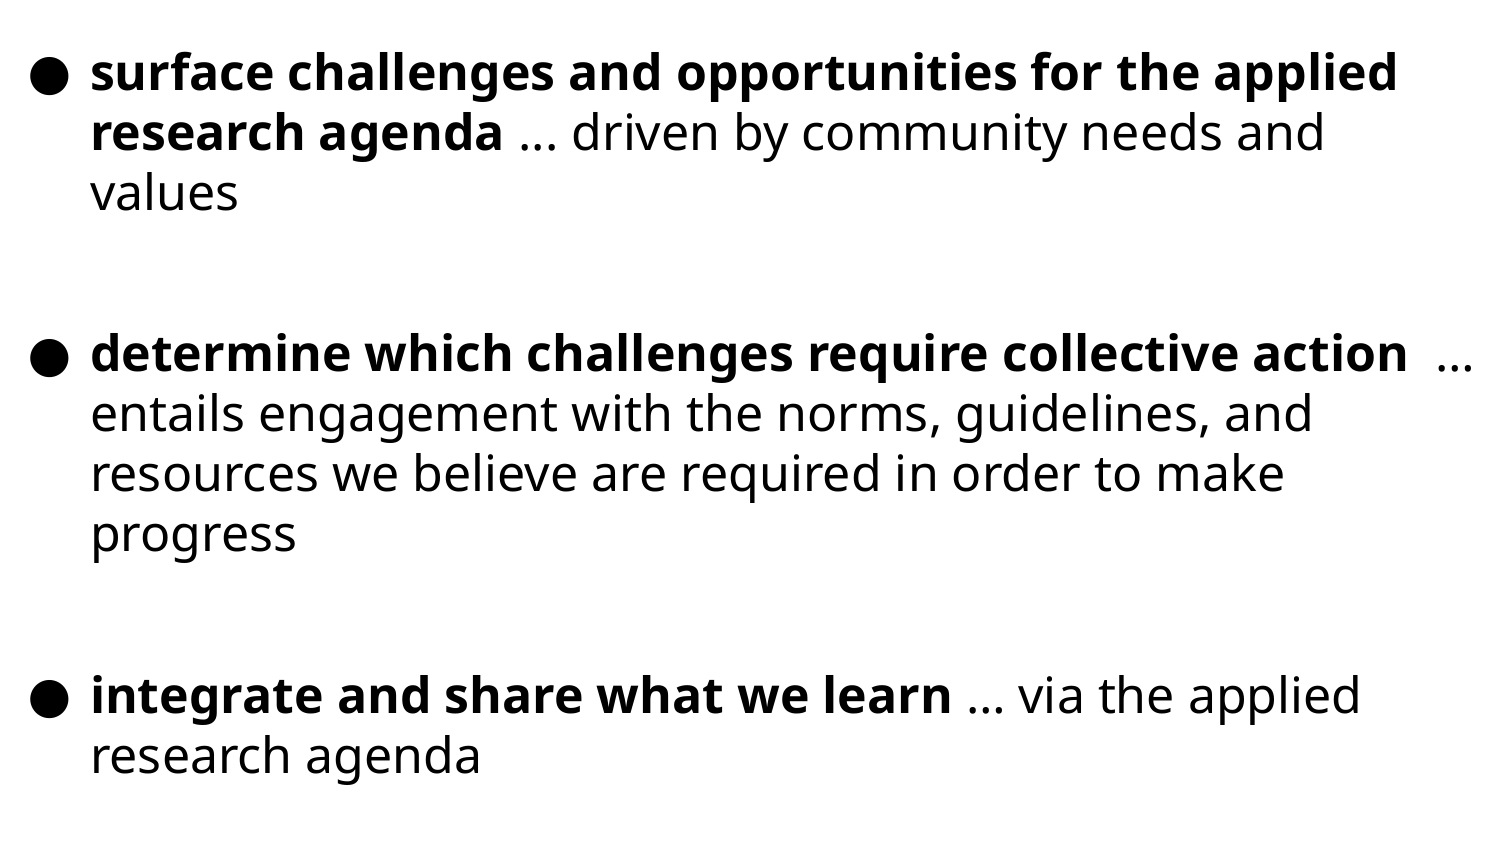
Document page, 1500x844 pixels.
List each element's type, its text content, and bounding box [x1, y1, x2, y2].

text_box surface challenges and opportunities for the applied research agenda ... driven by community needs and values determine which challenges require collective action … entails engagement with the norms, guidelines, and resources we believe are required in order to make progress integrate and share what we learn … via the applied research agenda [0, 0, 1500, 692]
